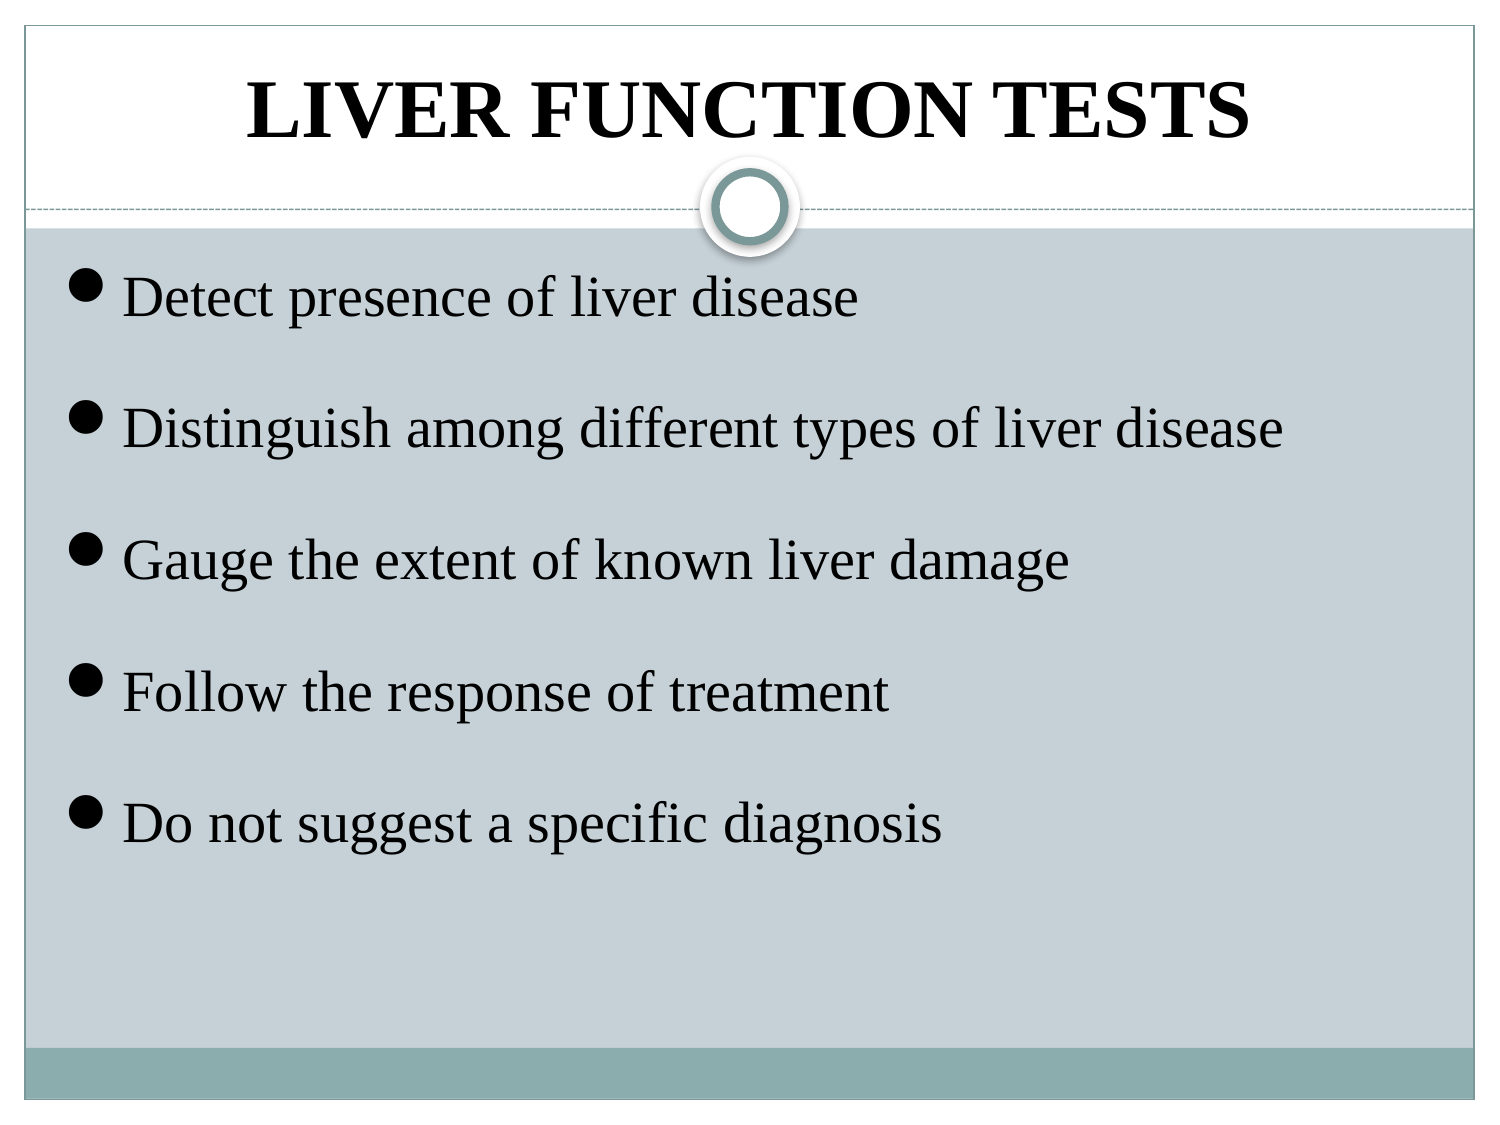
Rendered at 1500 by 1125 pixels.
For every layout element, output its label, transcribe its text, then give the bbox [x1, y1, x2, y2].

list Detect presence of liver disease Distinguish among different types of liver disease Gauge the extent of known liver damage Follow the response of treatment Do not suggest a specific diagnosis [49, 250, 1445, 1001]
title LIVER FUNCTION TESTS [49, 37, 1450, 162]
